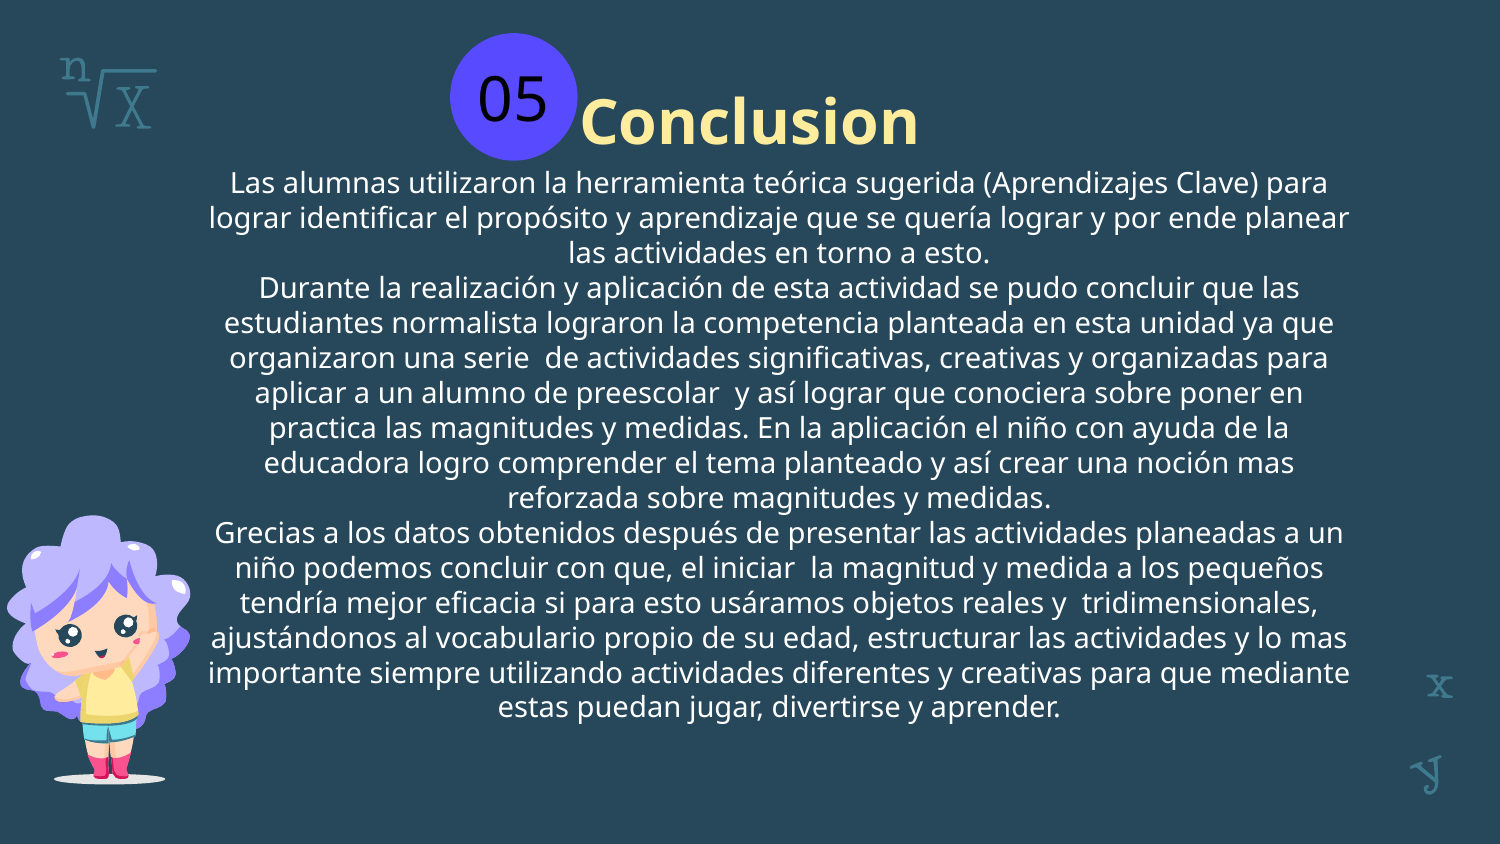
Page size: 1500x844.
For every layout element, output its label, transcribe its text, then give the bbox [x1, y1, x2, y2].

title Conclusion [118, 66, 489, 161]
text_box Las alumnas utilizaron la herramienta teórica sugerida (Aprendizajes Clave) para lograr identificar el propósito y aprendizaje que se quería lograr y por ende planear las actividades en torno a esto. Durante la realización y aplicación de esta actividad se pudo concluir que las estudiantes normalista lograron la competencia planteada en esta unidad ya que organizaron una serie de actividades significativas, creativas y organizadas para aplicar a un alumno de preescolar y así lograr que conociera sobre poner en practica las magnitudes y medidas. En la aplicación el niño con ayuda de la educadora logro comprender el tema planteado y así crear una noción mas reforzada sobre magnitudes y medidas. Grecias a los datos obtenidos después de presentar las actividades planeadas a un niño podemos concluir con que, el iniciar la magnitud y medida a los pequeños tendría mejor eficacia si para esto usáramos objetos reales y tridimensionales, ajustándonos al vocabulario propio de su edad, estructurar las actividades y lo mas importante siempre utilizando actividades diferentes y creativas para que mediante estas puedan jugar, divertirse y aprender. [184, 157, 1375, 802]
text_box 05 [438, 62, 589, 132]
text_box [460, 132, 568, 161]
title Conclusion [538, 66, 1382, 161]
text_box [0, 514, 194, 785]
text_box [460, 33, 568, 62]
